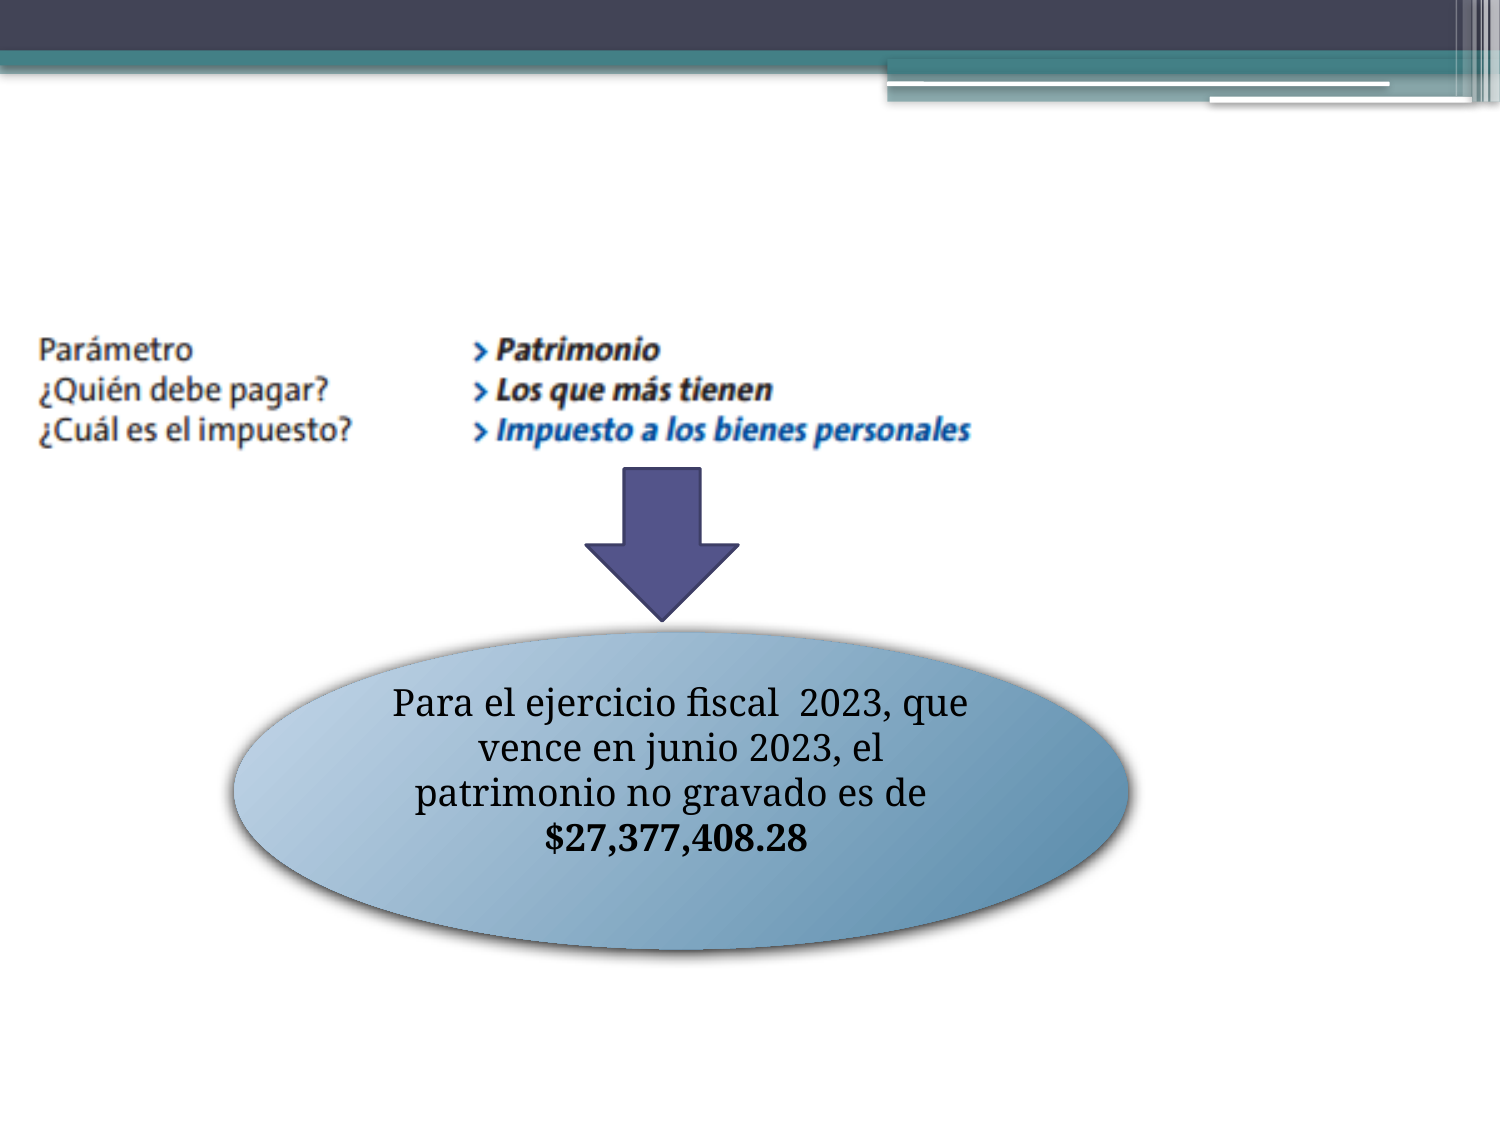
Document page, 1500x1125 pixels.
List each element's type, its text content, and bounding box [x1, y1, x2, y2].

text_box Para el ejercicio fiscal 2023, que vence en junio 2023, el patrimonio no gravado es de $27,377,408.28 [234, 632, 1128, 950]
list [0, 280, 1500, 458]
text_box [584, 468, 740, 623]
